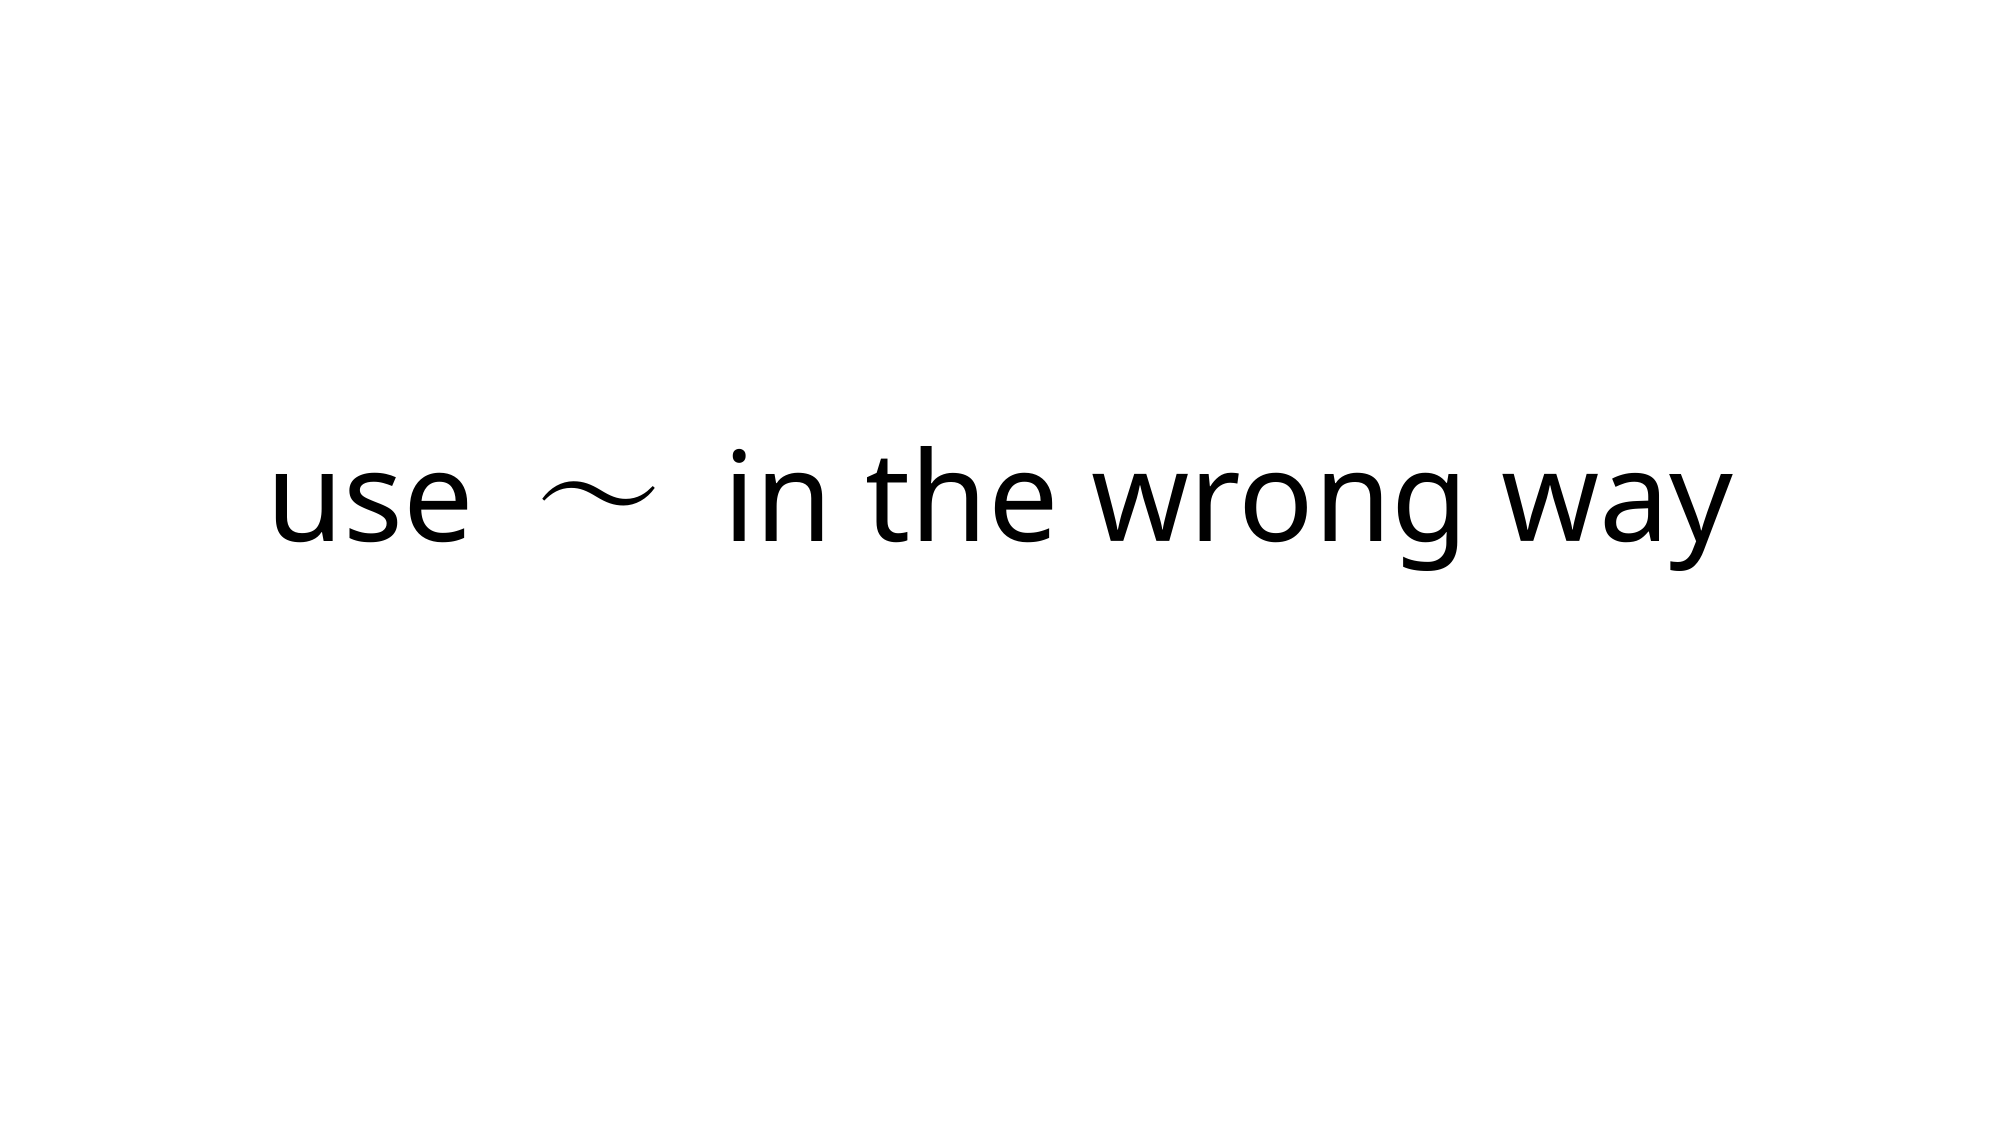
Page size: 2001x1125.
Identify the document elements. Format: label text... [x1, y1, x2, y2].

title use ～ in the wrong way [249, 184, 1750, 576]
